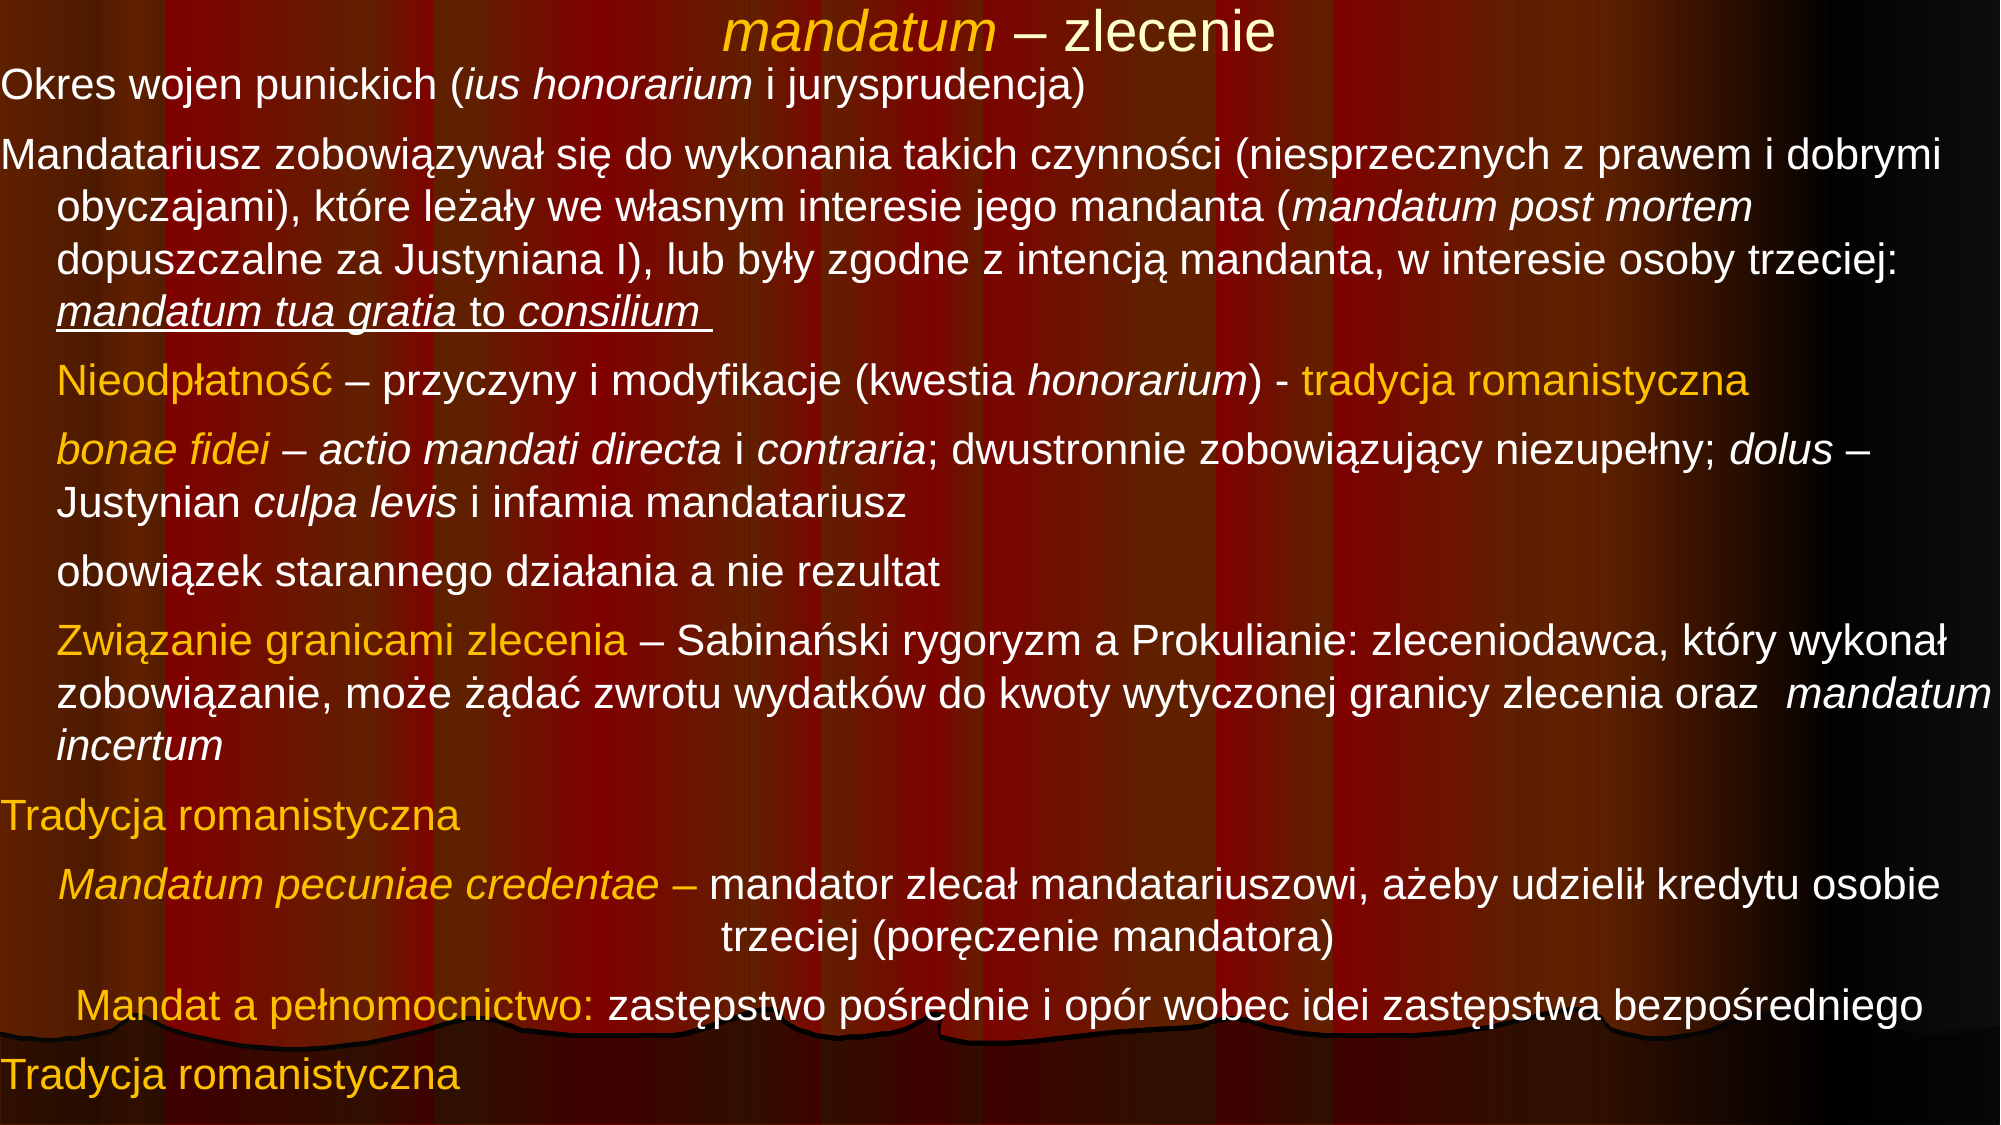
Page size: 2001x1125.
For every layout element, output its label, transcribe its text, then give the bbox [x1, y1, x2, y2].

title mandatum – zlecenie [0, 0, 2000, 56]
list Okres wojen punickich (ius honorarium i jurysprudencja) Mandatariusz zobowiązywał się do wykonania takich czynności (niesprzecznych z prawem i dobrymi obyczajami), które leżały we własnym interesie jego mandanta (mandatum post mortem dopuszczalne za Justyniana I), lub były zgodne z intencją mandanta, w interesie osoby trzeciej: mandatum tua gratia to consilium Nieodpłatność – przyczyny i modyfikacje (kwestia honorarium) - tradycja romanistyczna bonae fidei – actio mandati directa i contraria; dwustronnie zobowiązujący niezupełny; dolus – Justynian culpa levis i infamia mandatariusz obowiązek starannego działania a nie rezultat Związanie granicami zlecenia – Sabinański rygoryzm a Prokulianie: zleceniodawca, który wykonał zobowiązanie, może żądać zwrotu wydatków do kwoty wytyczonej granicy zlecenia oraz mandatum incertum Tradycja romanistyczna Mandatum pecuniae credentae – mandator zlecał mandatariuszowi, ażeby udzielił kredytu osobie trzeciej (poręczenie mandatora) Mandat a pełnomocnictwo: zastępstwo pośrednie i opór wobec idei zastępstwa bezpośredniego Tradycja romanistyczna [0, 56, 2000, 1125]
